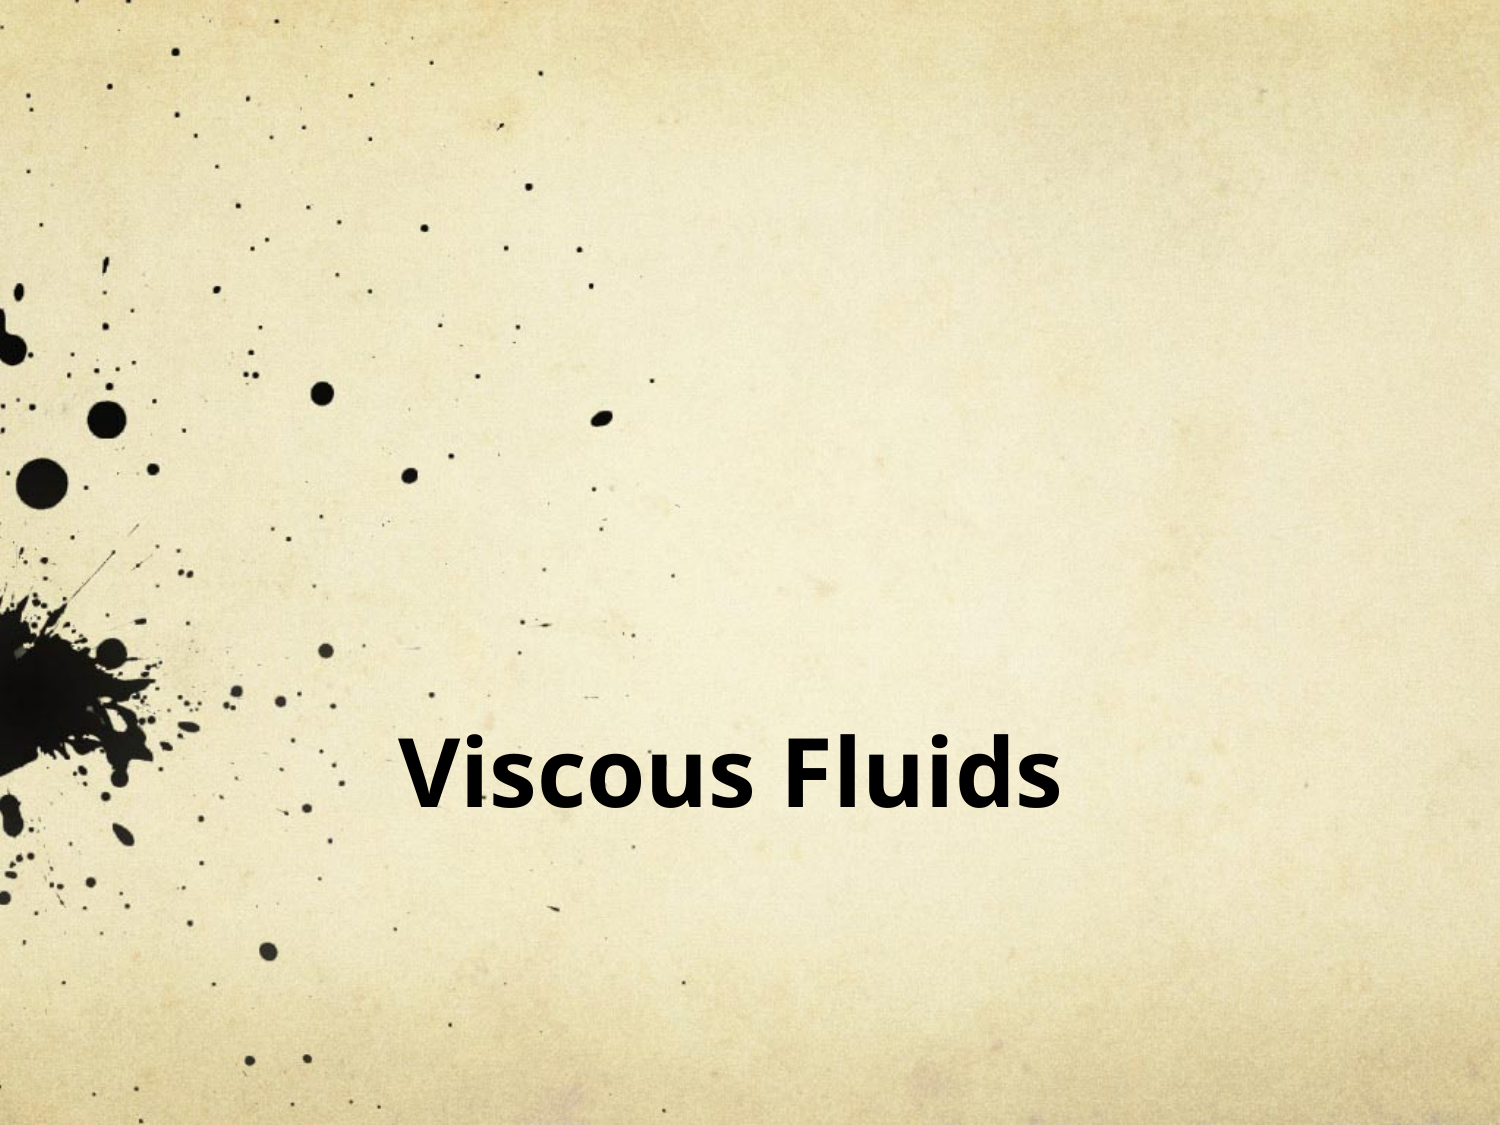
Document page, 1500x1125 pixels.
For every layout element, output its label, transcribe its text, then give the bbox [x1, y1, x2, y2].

picture [0, 0, 1500, 1125]
title Viscous Fluids [36, 512, 1425, 827]
